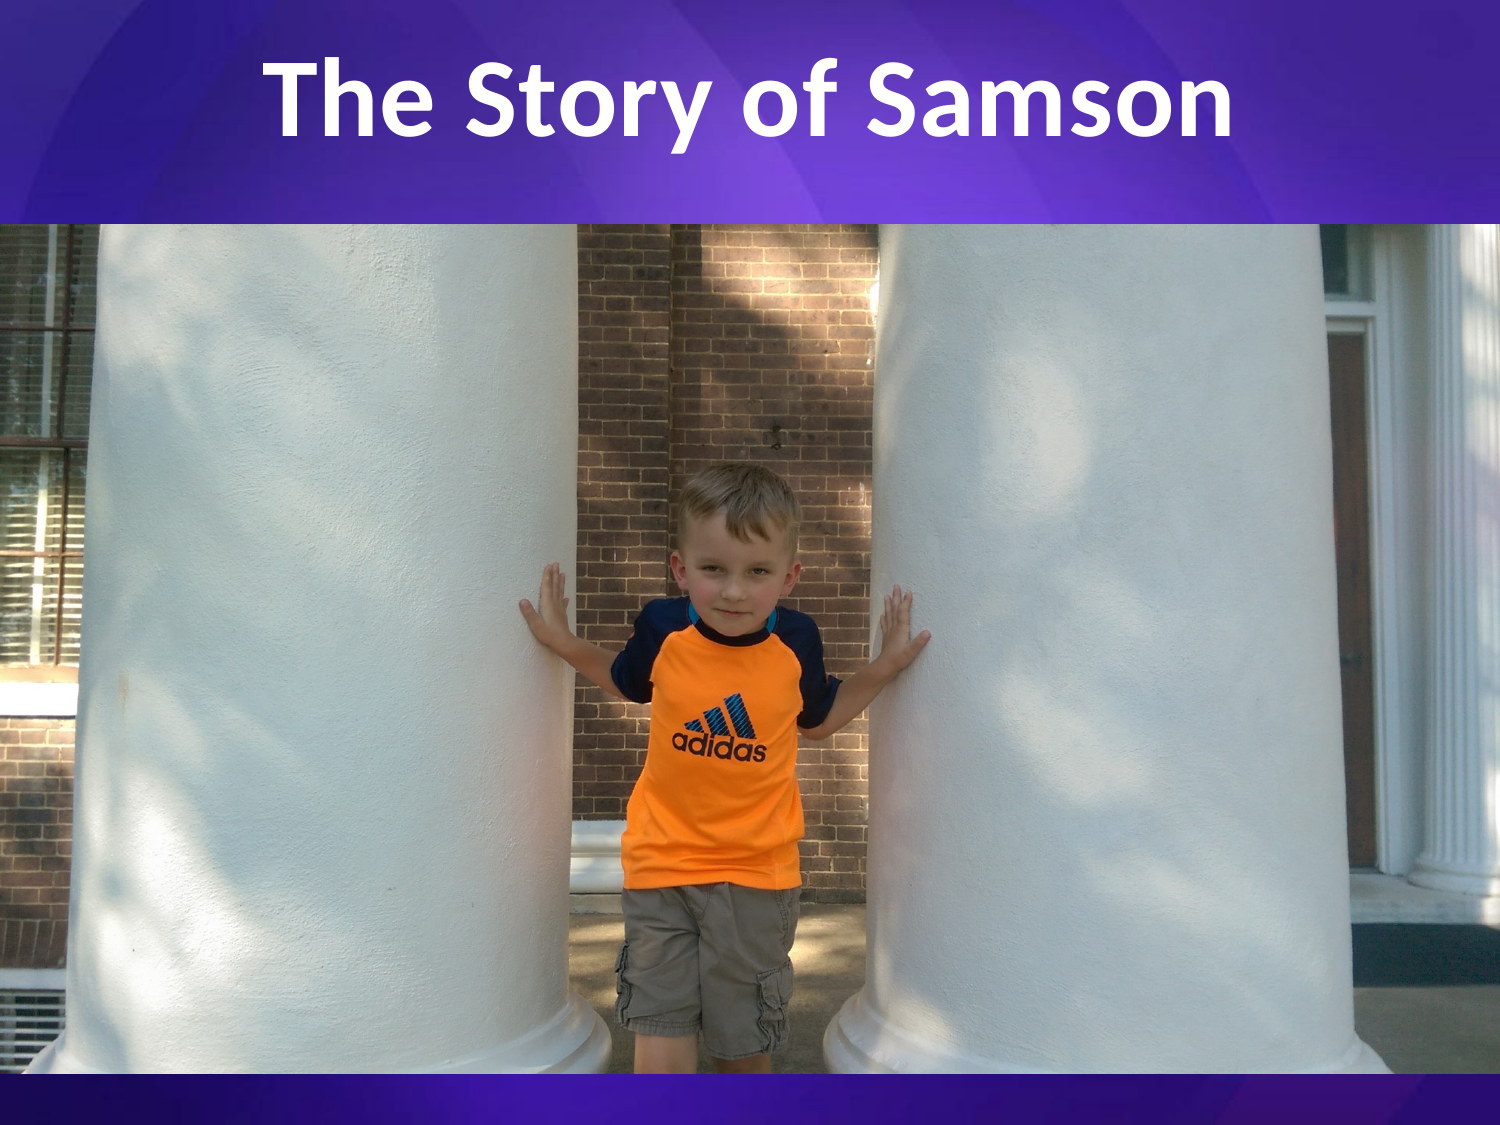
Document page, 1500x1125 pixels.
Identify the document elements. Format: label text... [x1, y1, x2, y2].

title The Story of Samson [112, 0, 1388, 223]
picture [0, 0, 1500, 1125]
